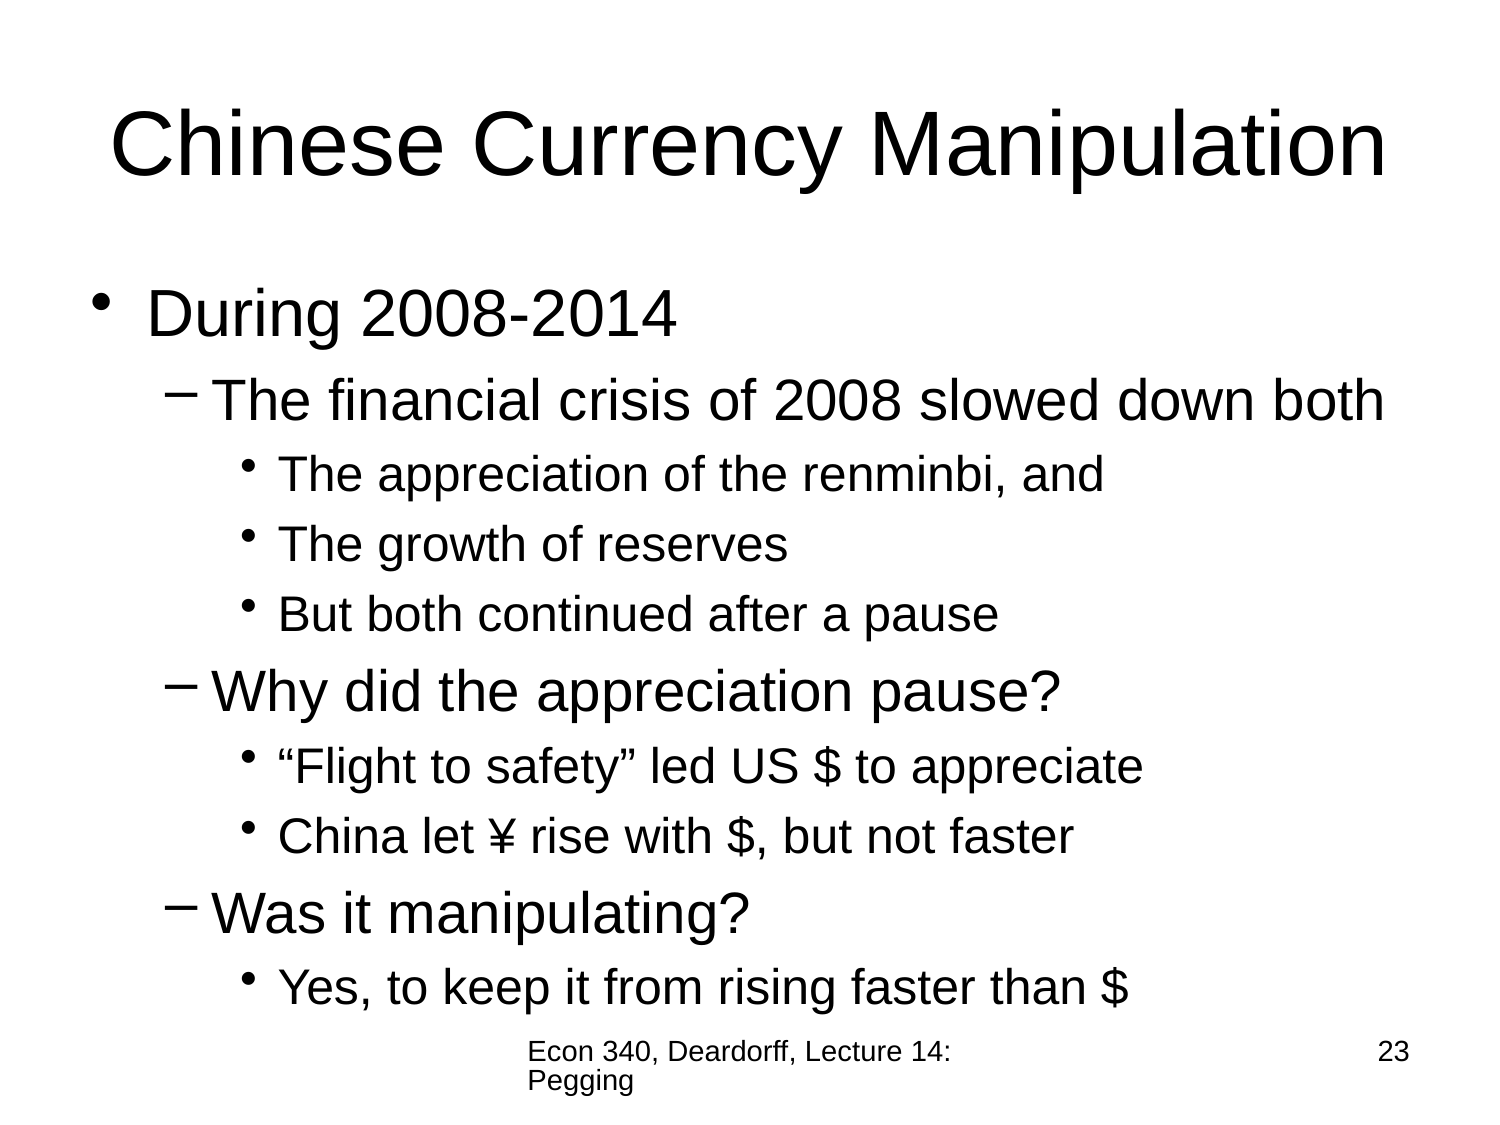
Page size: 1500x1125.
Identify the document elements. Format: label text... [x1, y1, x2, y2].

list During 2008-2014 The financial crisis of 2008 slowed down both The appreciation of the renminbi, and The growth of reserves But both continued after a pause Why did the appreciation pause? “Flight to safety” led US $ to appreciate China let ¥ rise with $, but not faster Was it manipulating? Yes, to keep it from rising faster than $ [74, 262, 1426, 1006]
slide_number 23 [1074, 1024, 1426, 1103]
footer Econ 340, Deardorff, Lecture 14: Pegging [512, 1024, 988, 1103]
title Chinese Currency Manipulation [74, 44, 1426, 233]
